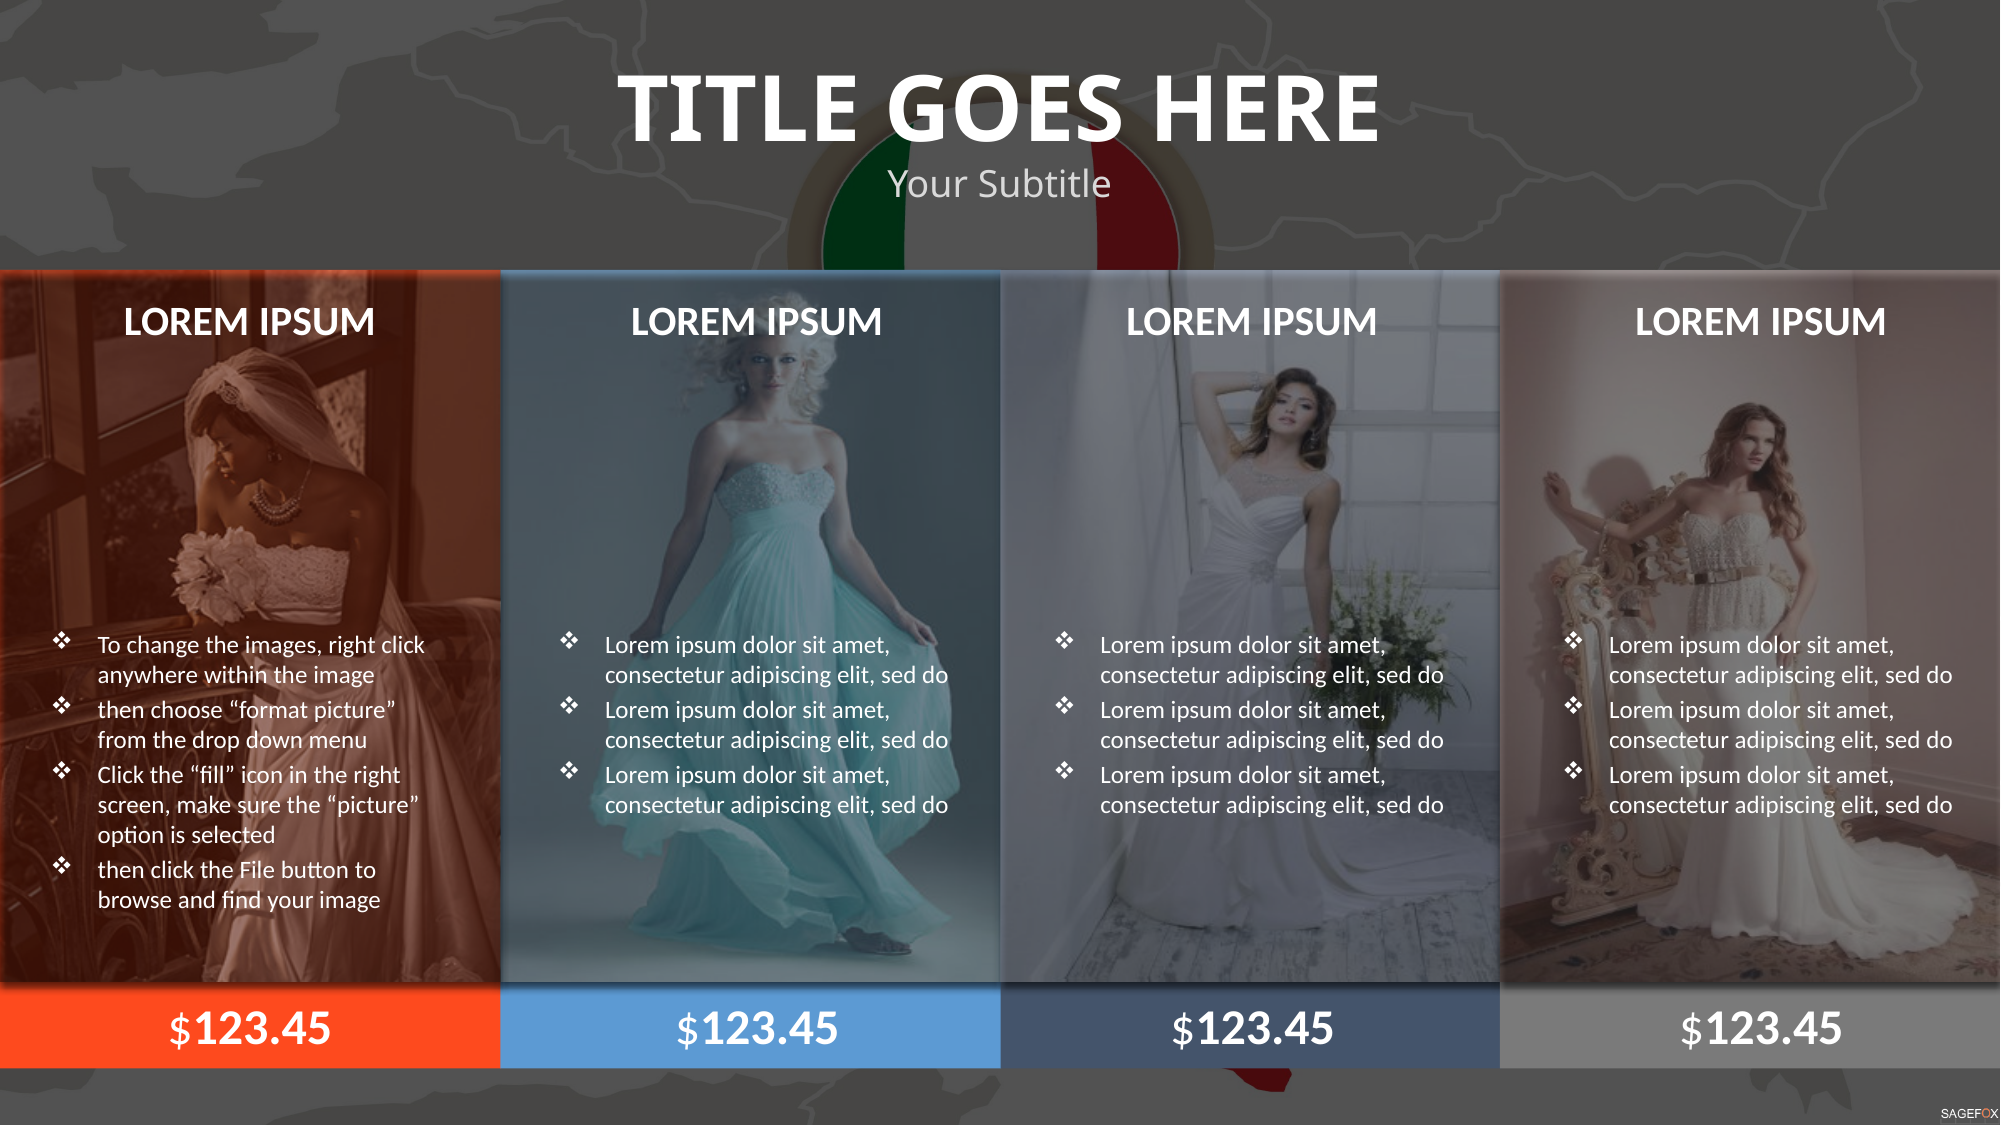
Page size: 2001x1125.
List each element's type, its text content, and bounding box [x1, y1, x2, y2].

text_box Lorem ipsum dolor sit amet, consectetur adipiscing elit, sed do Lorem ipsum dolor sit amet, consectetur adipiscing elit, sed do Lorem ipsum dolor sit amet, consectetur adipiscing elit, sed do [543, 621, 972, 826]
picture [0, 0, 2001, 1125]
text_box [502, 269, 999, 982]
text_box [0, 993, 499, 1069]
text_box LOREM IPSUM [1635, 293, 1888, 345]
text_box TITLE GOES HERE Your Subtitle [548, 42, 1452, 212]
text_box $123.45 [674, 994, 840, 1055]
text_box [1499, 269, 2000, 982]
text_box LOREM IPSUM [1126, 293, 1379, 345]
text_box [499, 994, 1000, 1069]
text_box $123.45 [1170, 994, 1335, 1055]
text_box To change the images, right click anywhere within the image then choose “format picture” from the drop down menu Click the “fill” icon in the right screen, make sure the “picture” option is selected then click the File button to browse and find your image [35, 621, 464, 956]
text_box Lorem ipsum dolor sit amet, consectetur adipiscing elit, sed do Lorem ipsum dolor sit amet, consectetur adipiscing elit, sed do Lorem ipsum dolor sit amet, consectetur adipiscing elit, sed do [1547, 621, 1976, 826]
text_box Lorem ipsum dolor sit amet, consectetur adipiscing elit, sed do Lorem ipsum dolor sit amet, consectetur adipiscing elit, sed do Lorem ipsum dolor sit amet, consectetur adipiscing elit, sed do [1038, 621, 1467, 826]
text_box [1499, 993, 2000, 1069]
text_box $123.45 [167, 994, 333, 1055]
text_box [0, 269, 502, 982]
text_box LOREM IPSUM [123, 293, 376, 345]
text_box [999, 269, 1499, 982]
text_box [1000, 993, 1499, 1069]
text_box LOREM IPSUM [631, 293, 884, 345]
text_box $123.45 [1678, 994, 1844, 1055]
